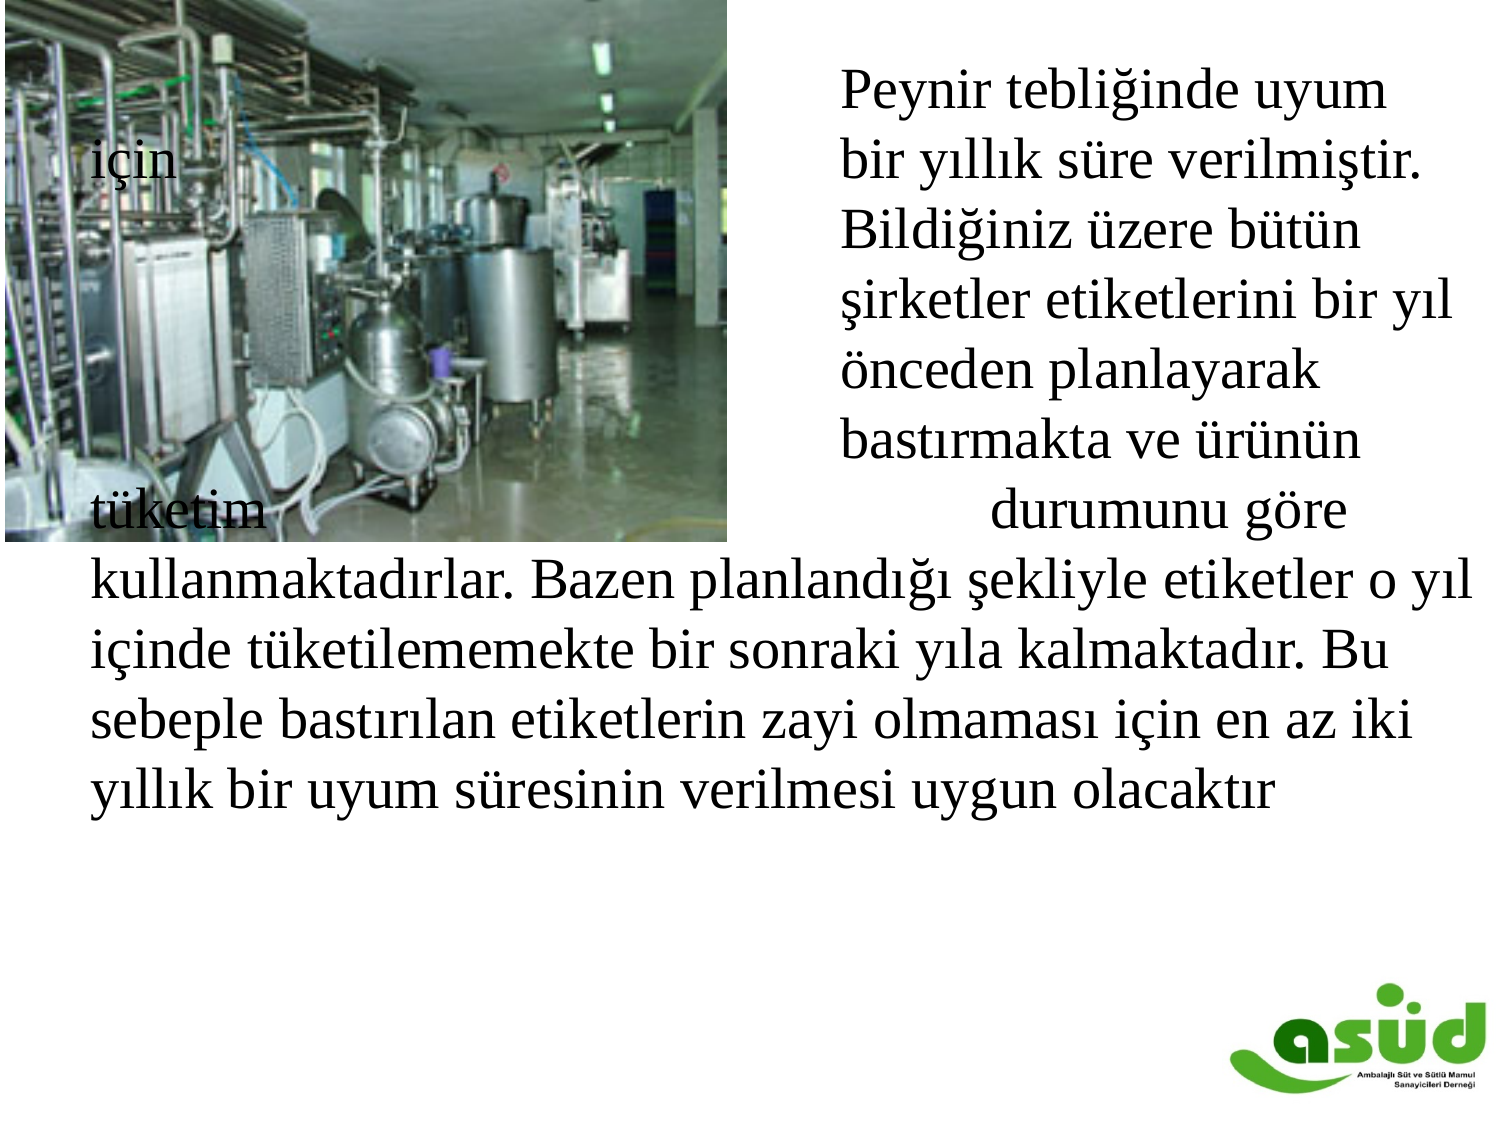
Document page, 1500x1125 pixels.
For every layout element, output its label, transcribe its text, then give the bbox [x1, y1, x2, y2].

text_box Peynir tebliğinde uyum için bir yıllık süre verilmiştir. Bildiğiniz üzere bütün şirketler etiketlerini bir yıl önceden planlayarak bastırmakta ve ürünün tüketim durumunu göre kullanmaktadırlar. Bazen planlandığı şekliyle etiketler o yıl içinde tüketilememekte bir sonraki yıla kalmaktadır. Bu sebeple bastırılan etiketlerin zayi olmaması için en az iki yıllık bir uyum süresinin verilmesi uygun olacaktır [0, 42, 1500, 1000]
picture [1222, 955, 1500, 1125]
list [4, 0, 727, 542]
